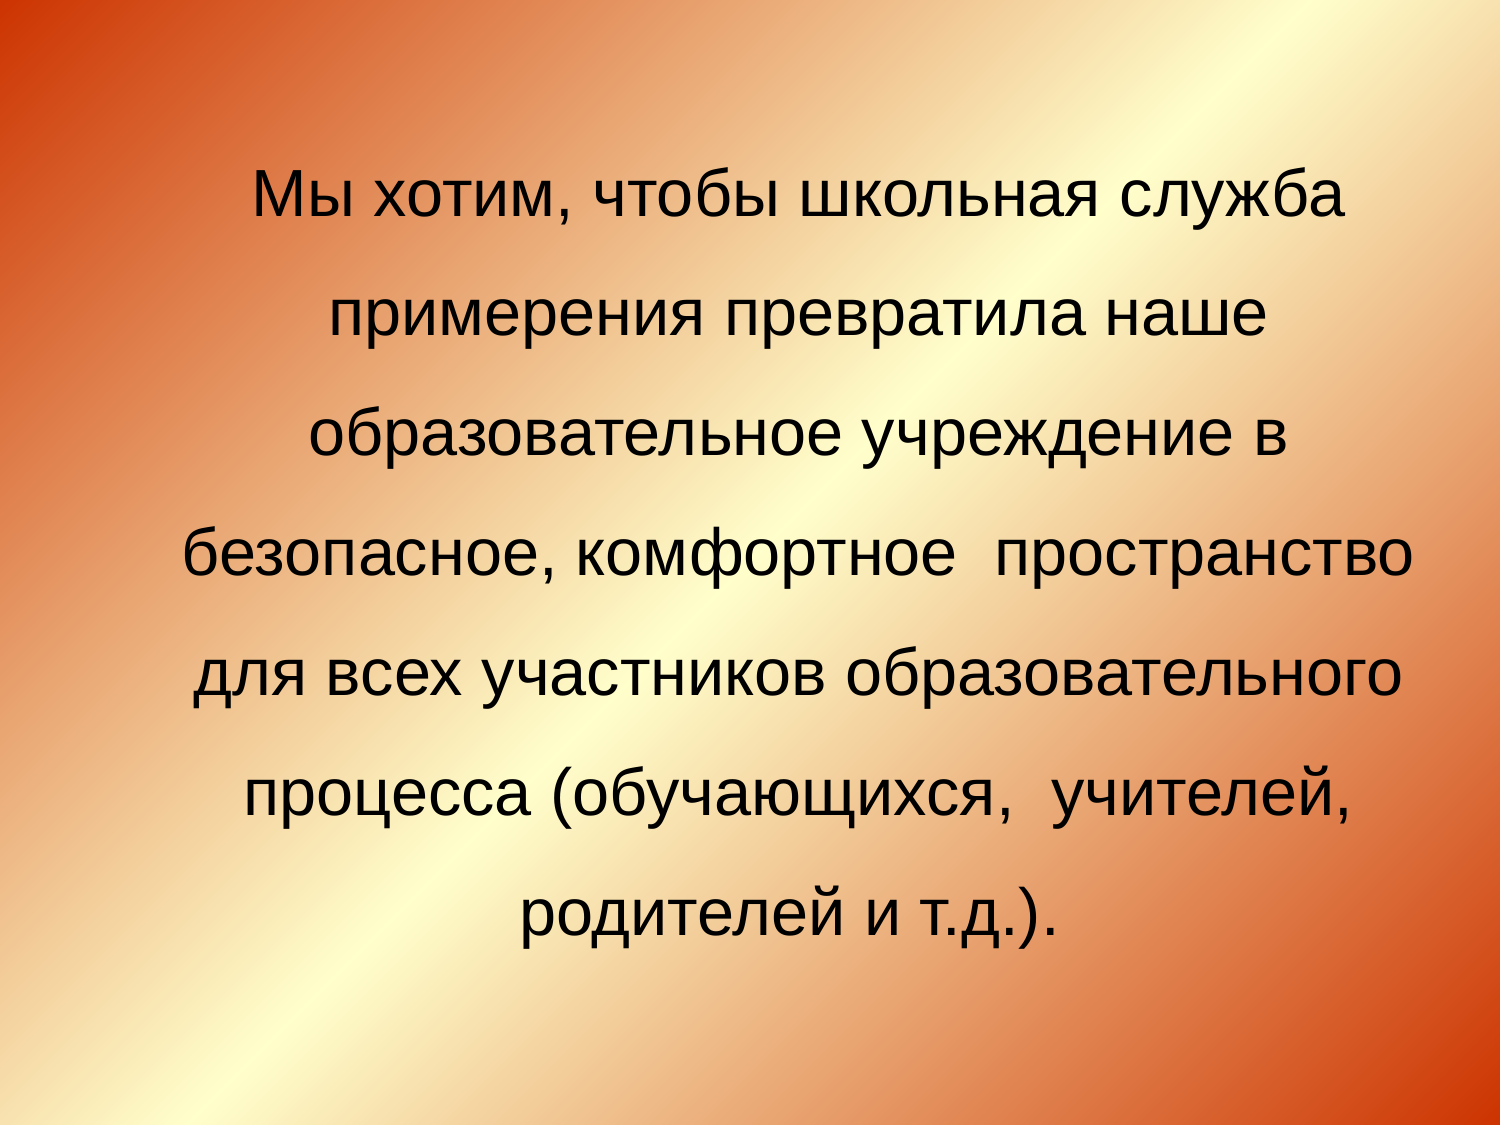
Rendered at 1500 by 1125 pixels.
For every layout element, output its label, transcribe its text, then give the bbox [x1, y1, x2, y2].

list Мы хотим, чтобы школьная служба примерения превратила наше образовательное учреждение в безопасное, комфортное пространство для всех участников образовательного процесса (обучающихся, учителей, родителей и т.д.). [123, 101, 1475, 1006]
